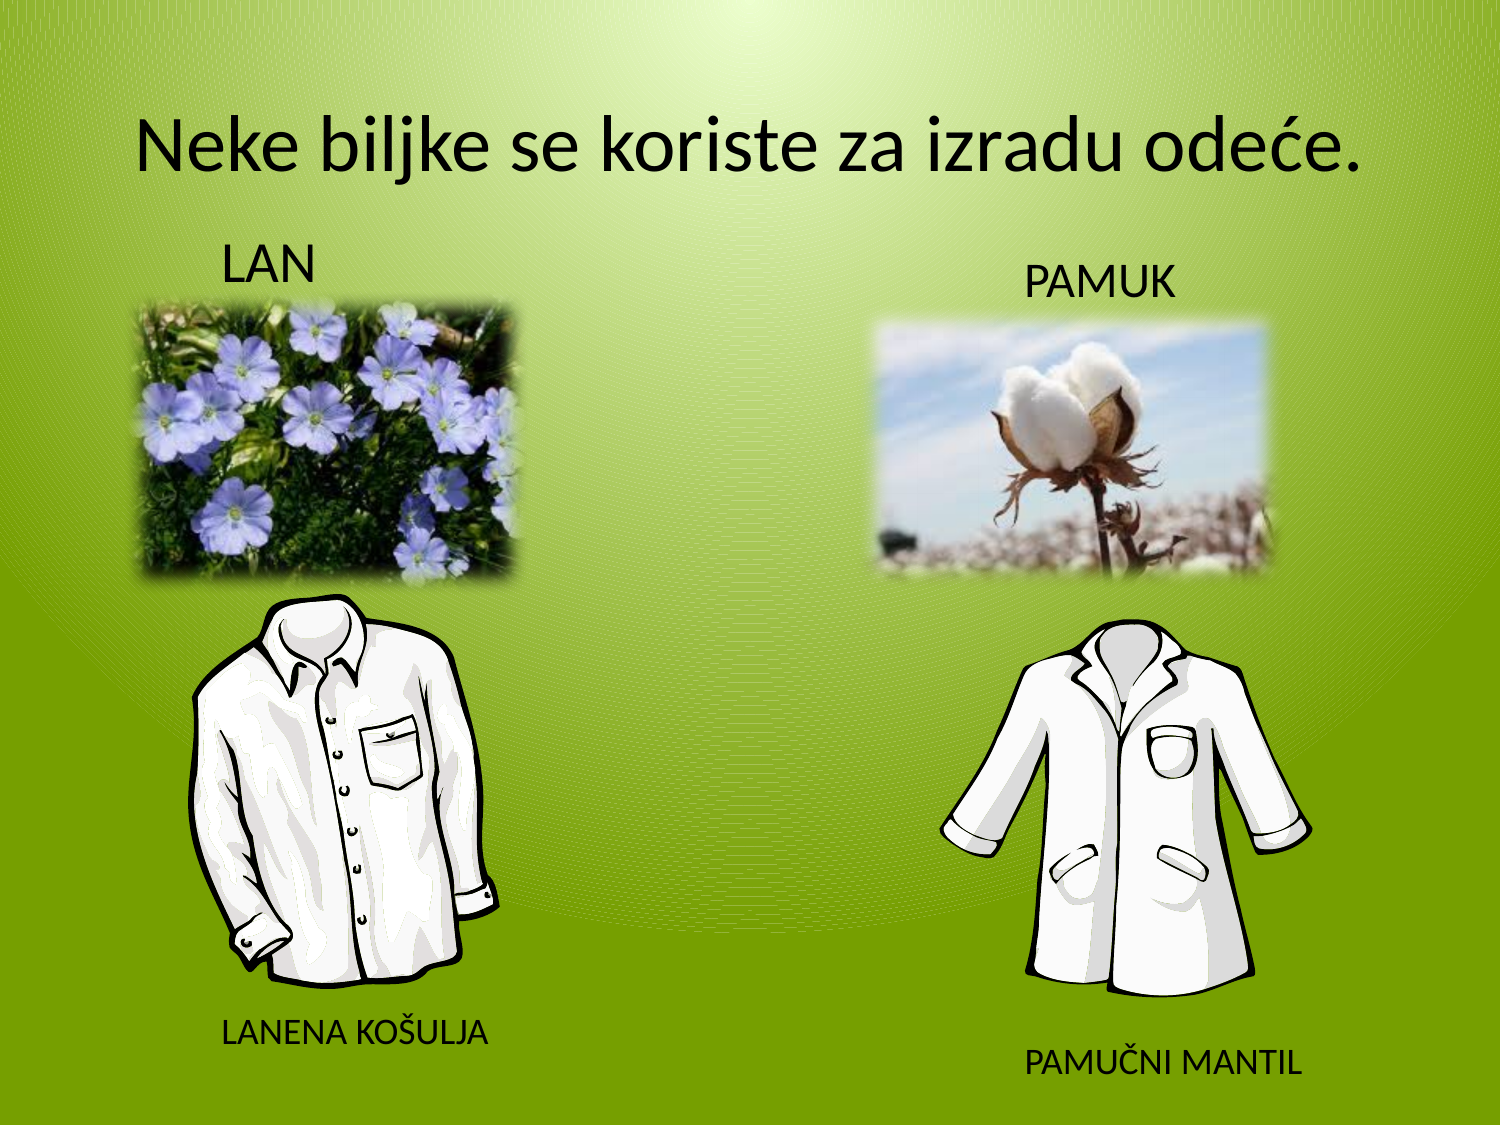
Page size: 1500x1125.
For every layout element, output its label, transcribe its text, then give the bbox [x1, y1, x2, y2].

picture [855, 302, 1287, 589]
picture [938, 617, 1316, 1000]
picture [182, 588, 503, 992]
title Neke biljke se koriste za izradu odeće. [75, 45, 1425, 233]
text_box LAN [206, 216, 467, 289]
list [123, 290, 529, 596]
text_box LANENA KOŠULJA [206, 999, 550, 1060]
text_box PAMUČNI MANTIL [1009, 1029, 1412, 1090]
text_box PAMUK [1009, 240, 1211, 300]
